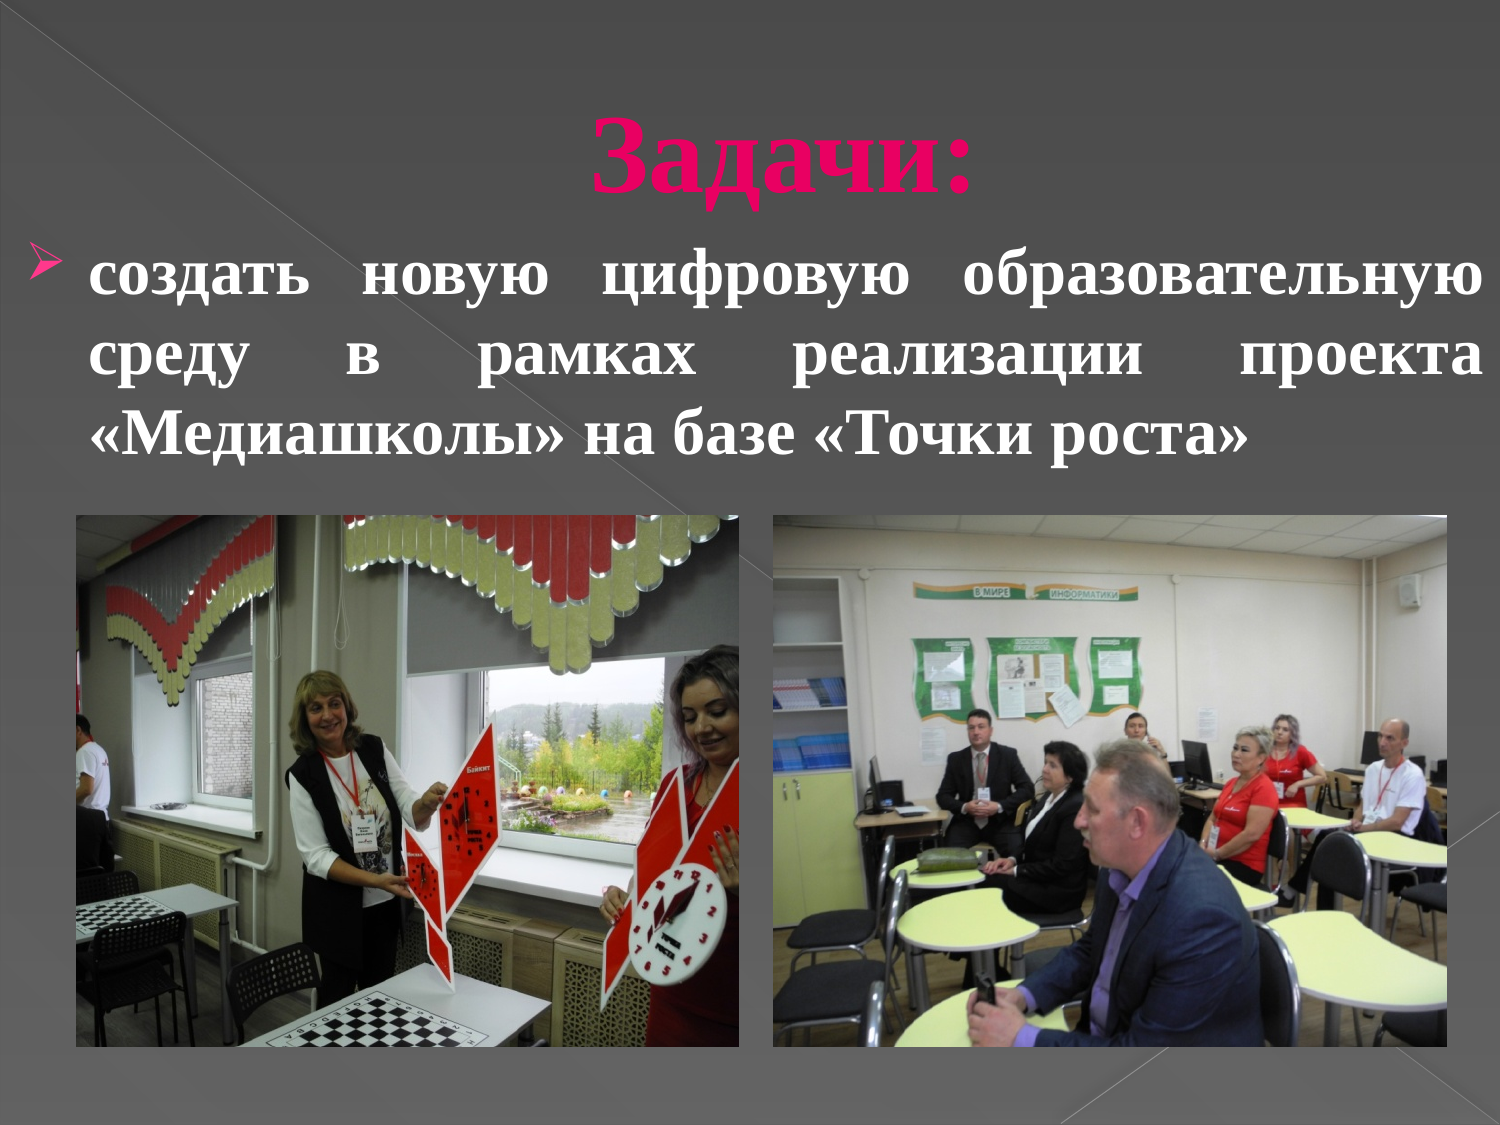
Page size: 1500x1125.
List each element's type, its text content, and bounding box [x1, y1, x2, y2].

picture [76, 514, 739, 1048]
picture [773, 514, 1448, 1048]
list Задачи: создать новую цифровую образовательную среду в рамках реализации проекта «Медиашколы» на базе «Точки роста» [0, 0, 1500, 750]
